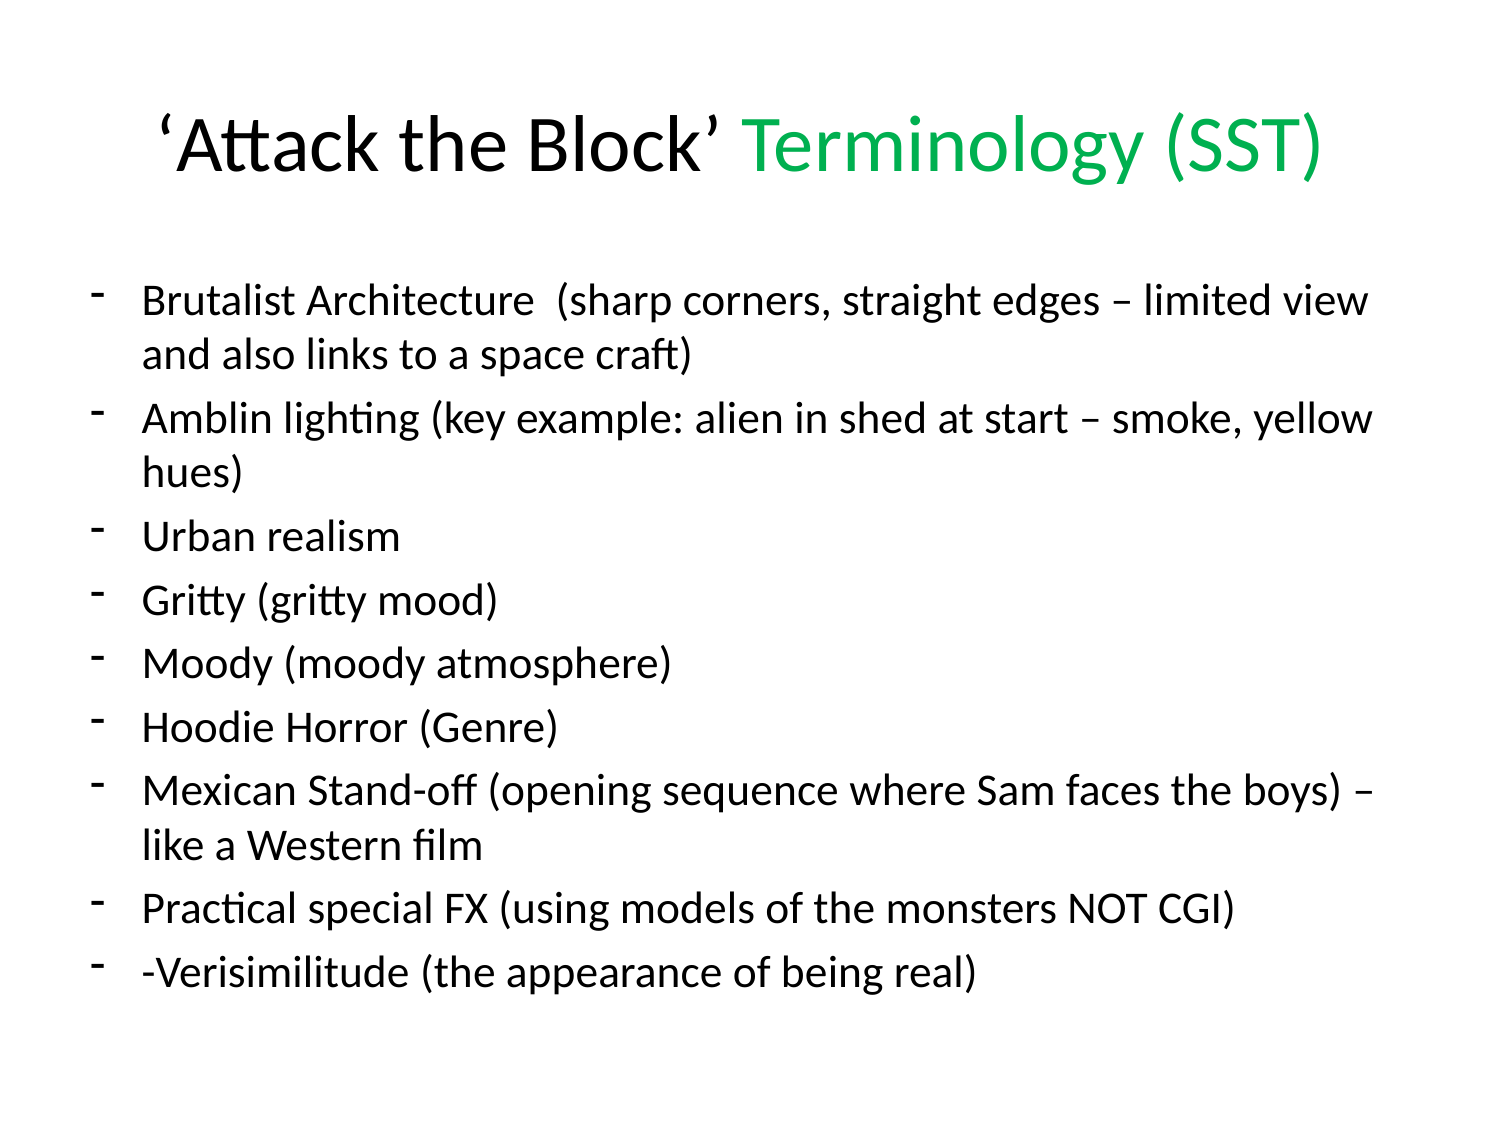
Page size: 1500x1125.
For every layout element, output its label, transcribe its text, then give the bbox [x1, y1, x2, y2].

list Brutalist Architecture (sharp corners, straight edges – limited view and also links to a space craft) Amblin lighting (key example: alien in shed at start – smoke, yellow hues) Urban realism Gritty (gritty mood) Moody (moody atmosphere) Hoodie Horror (Genre) Mexican Stand-off (opening sequence where Sam faces the boys) – like a Western film Practical special FX (using models of the monsters NOT CGI) -Verisimilitude (the appearance of being real) [75, 262, 1425, 1005]
title ‘Attack the Block’ Terminology (SST) [75, 45, 1425, 233]
